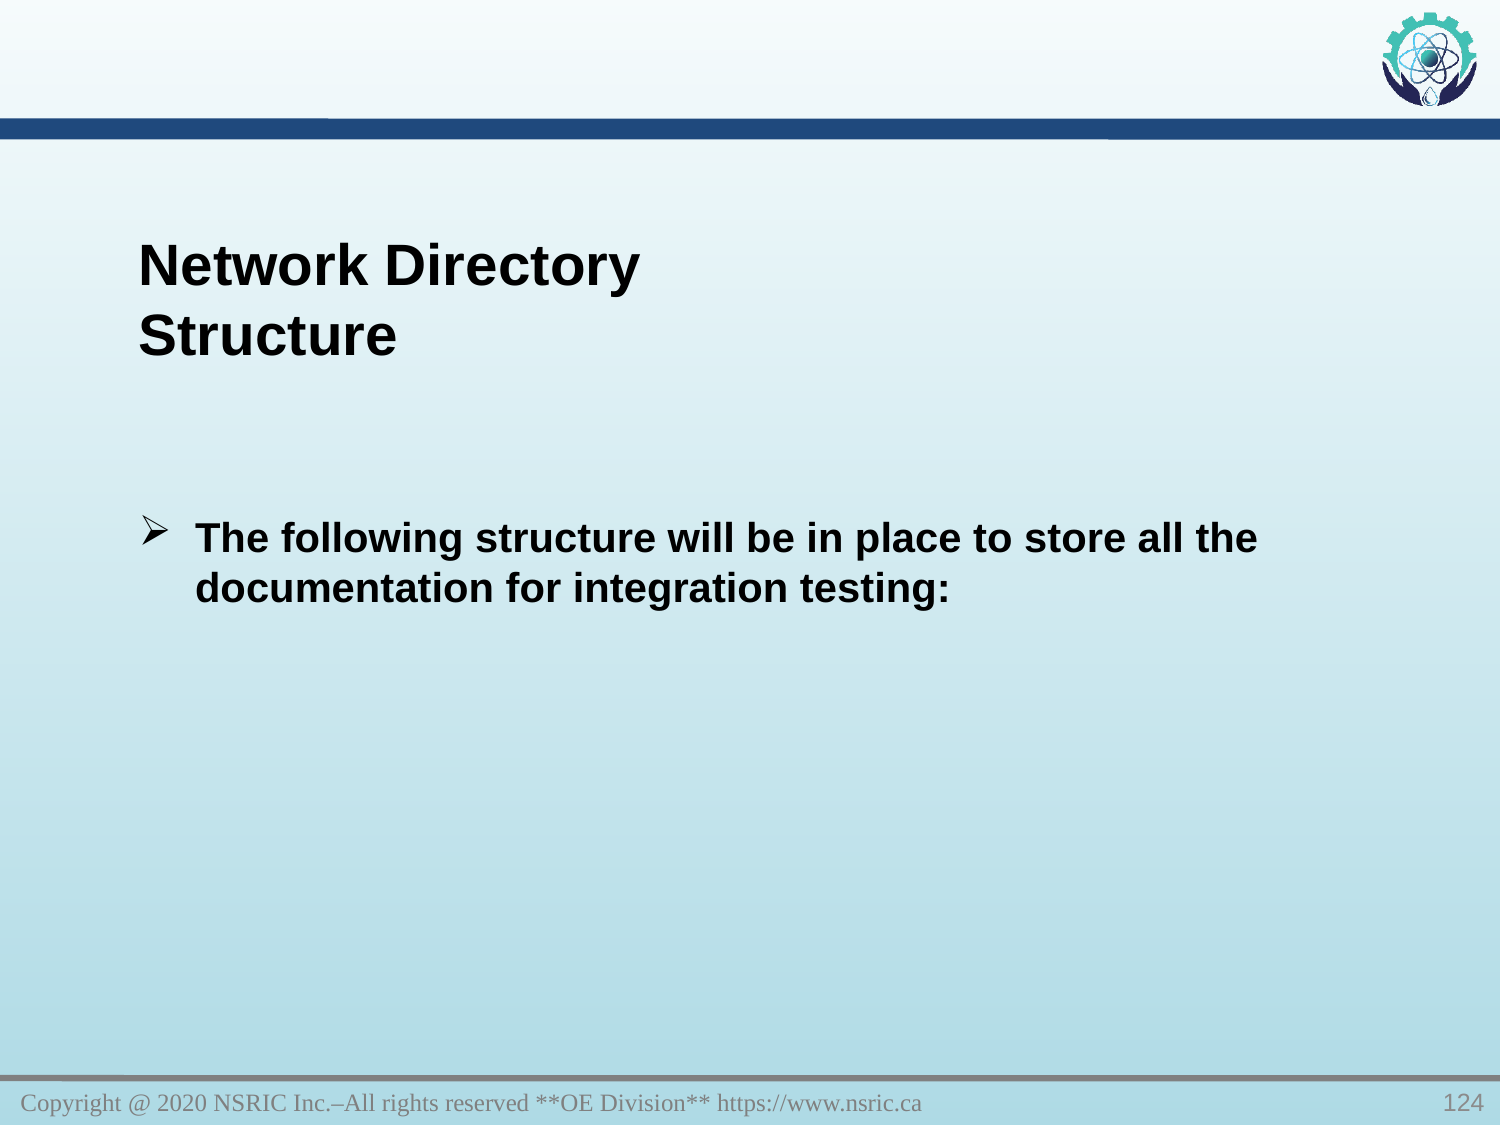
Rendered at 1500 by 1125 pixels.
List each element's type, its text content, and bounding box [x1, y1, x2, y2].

text_box Network Directory Structure [123, 219, 880, 375]
slide_number 124 [1289, 1078, 1500, 1125]
footer Copyright @ 2020 NSRIC Inc.–All rights reserved **OE Division** https://www.nsric.ca [5, 1078, 1247, 1125]
picture [1380, 12, 1477, 107]
text_box The following structure will be in place to store all the documentation for integration testing: [123, 503, 1365, 669]
